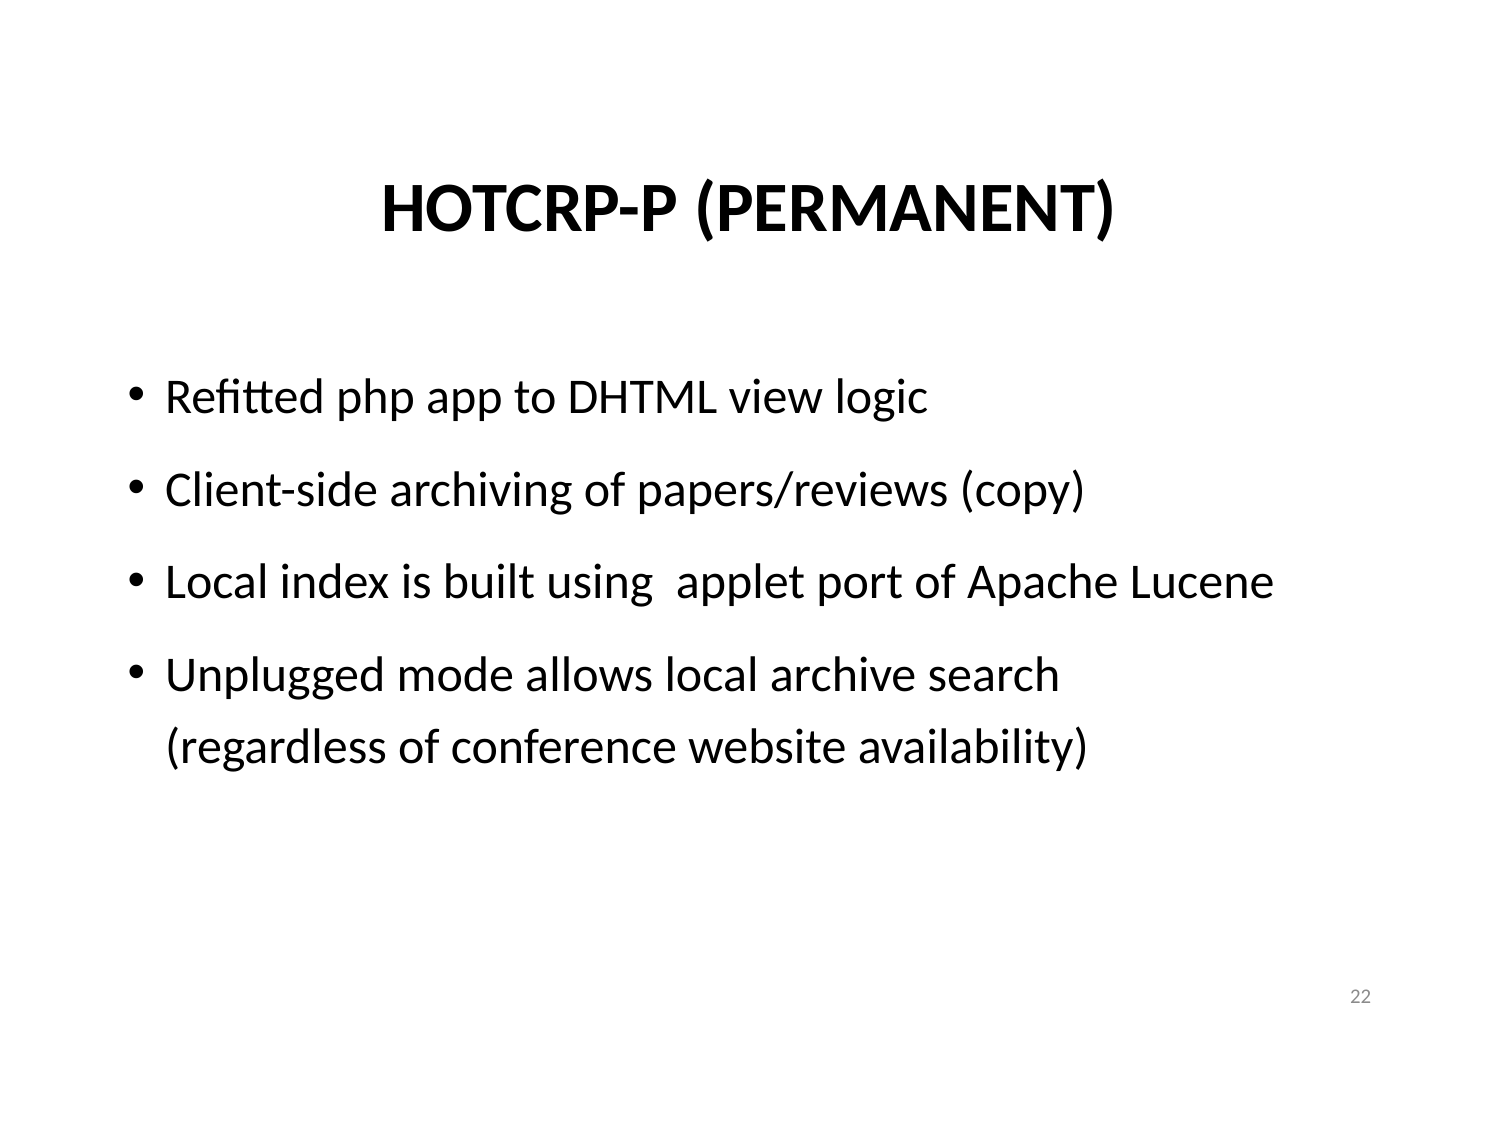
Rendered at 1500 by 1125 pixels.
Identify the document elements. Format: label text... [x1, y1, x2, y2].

slide_number 22 [1293, 965, 1387, 1025]
title HOTCRP-P (Permanent) [112, 99, 1387, 318]
list Refitted php app to DHTML view logic Client-side archiving of papers/reviews (copy) Local index is built using applet port of Apache Lucene Unplugged mode allows local archive search (regardless of conference website availability) [112, 343, 1387, 950]
